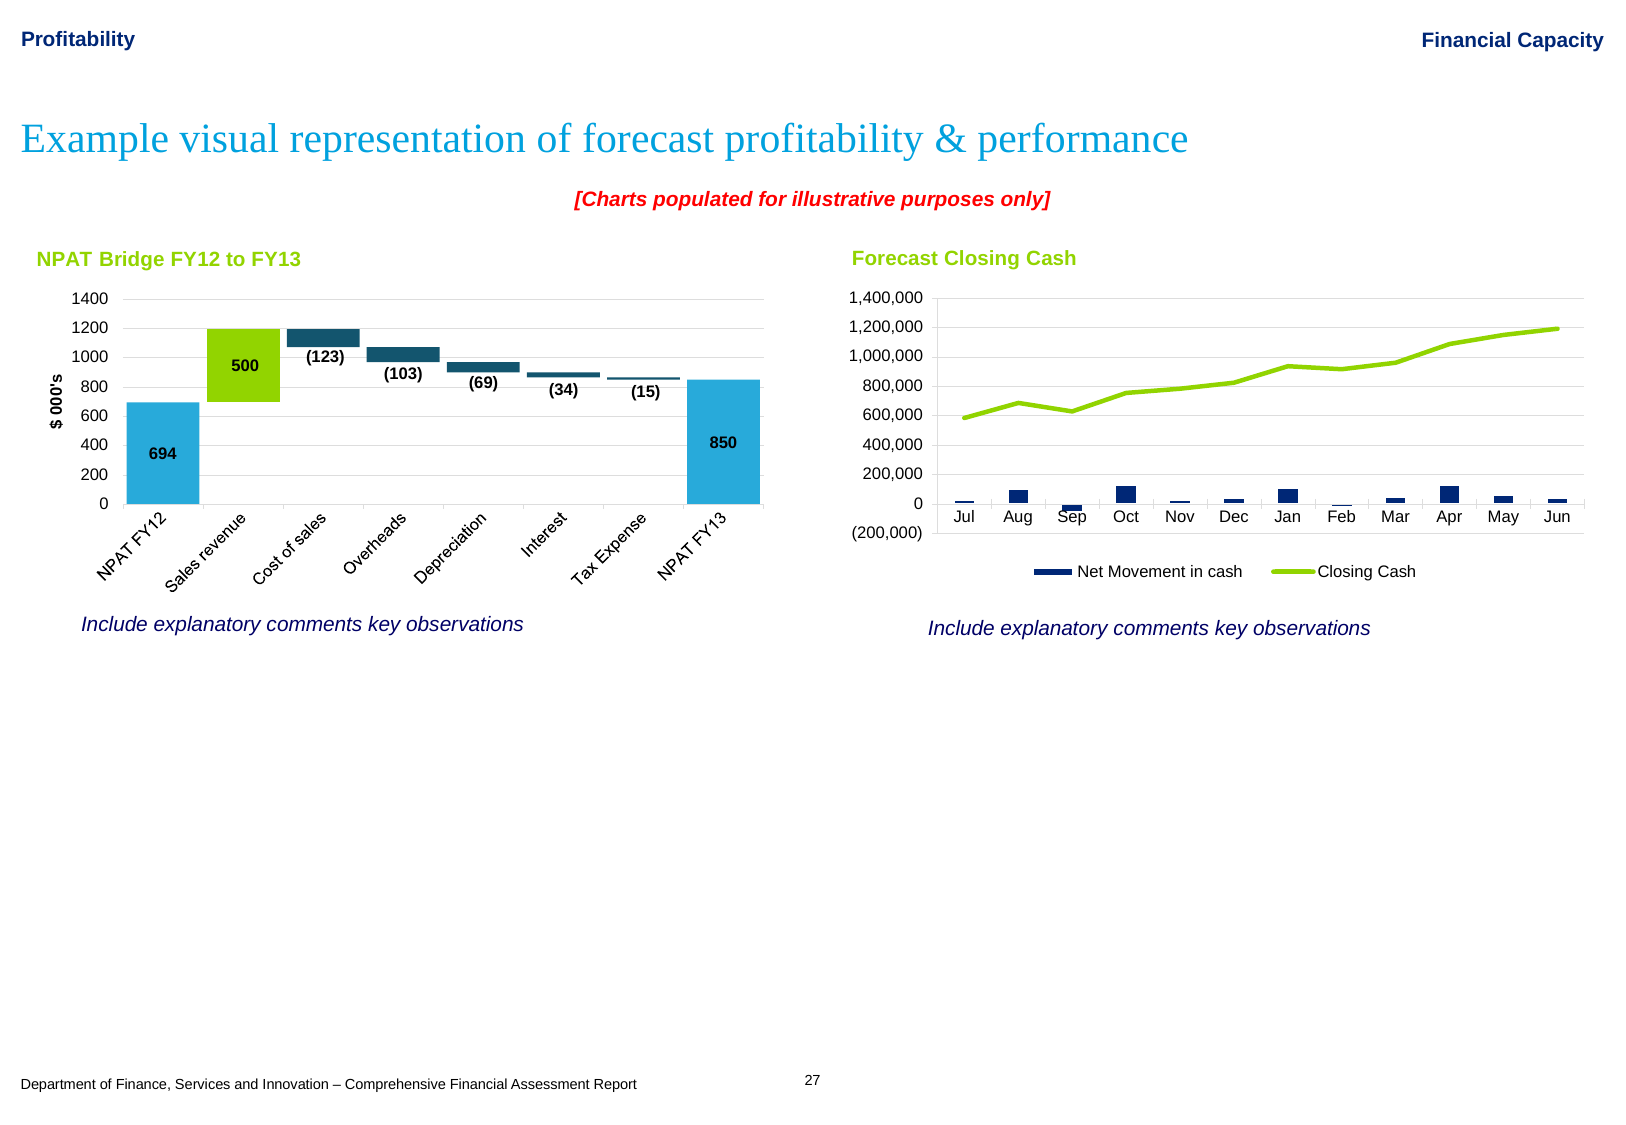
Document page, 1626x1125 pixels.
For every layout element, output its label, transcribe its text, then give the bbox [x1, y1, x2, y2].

picture [835, 231, 1608, 600]
list Example visual representation of forecast profitability & performance [20, 51, 1605, 221]
text_box Include explanatory comments key observations [66, 620, 539, 643]
text_box [21, 25, 584, 52]
text_box [Charts populated for illustrative purposes only] [559, 178, 1066, 218]
title Financial Capacity [993, 26, 1605, 53]
text_box Include explanatory comments key observations [913, 607, 1386, 648]
picture [19, 232, 787, 611]
slide_number 27 [789, 1070, 836, 1089]
